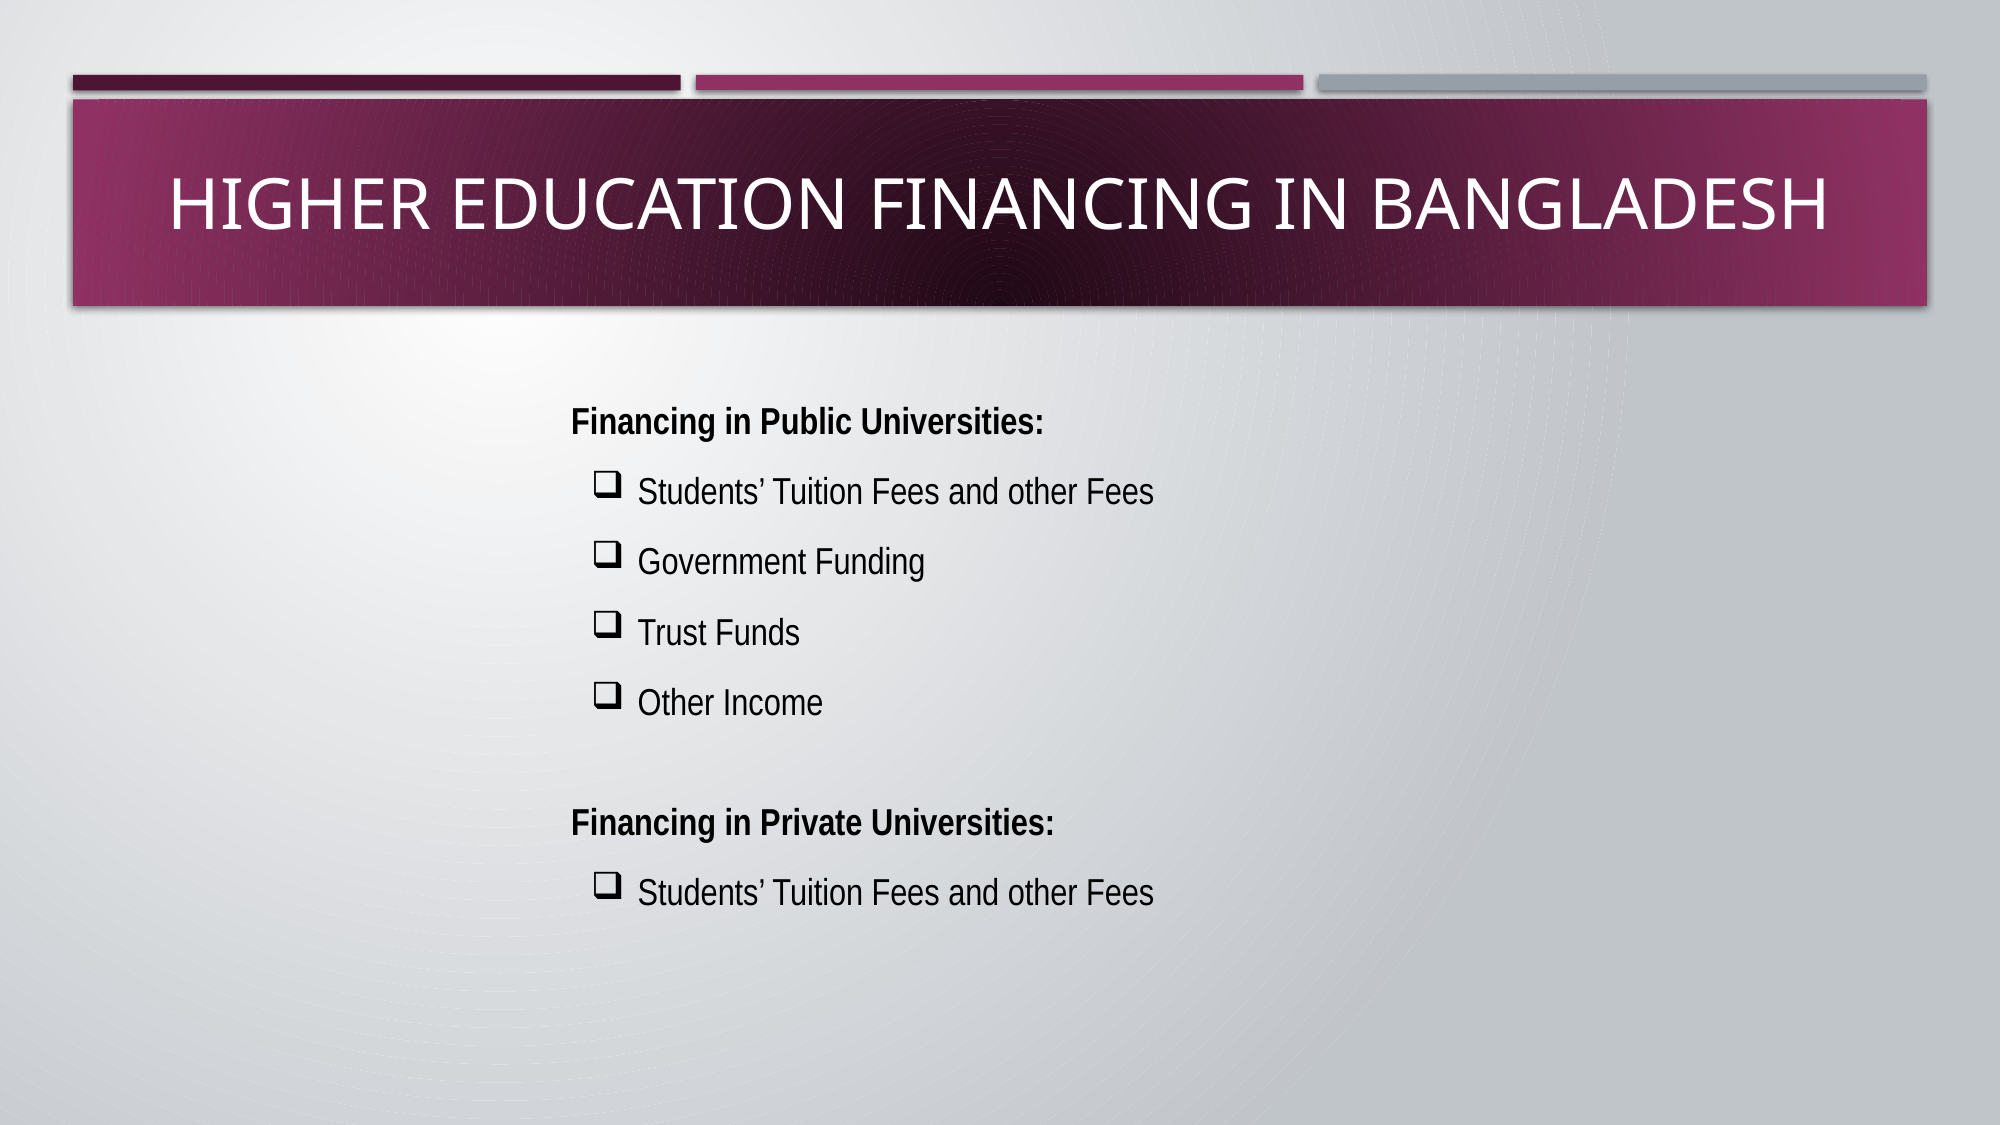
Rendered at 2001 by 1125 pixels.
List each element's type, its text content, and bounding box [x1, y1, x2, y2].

title Higher Education Financing in Bangladesh [95, 119, 1905, 282]
text_box Financing in Public Universities: Students’ Tuition Fees and other Fees Government Funding Trust Funds Other Income Financing in Private Universities: Students’ Tuition Fees and other Fees [500, 384, 1500, 921]
